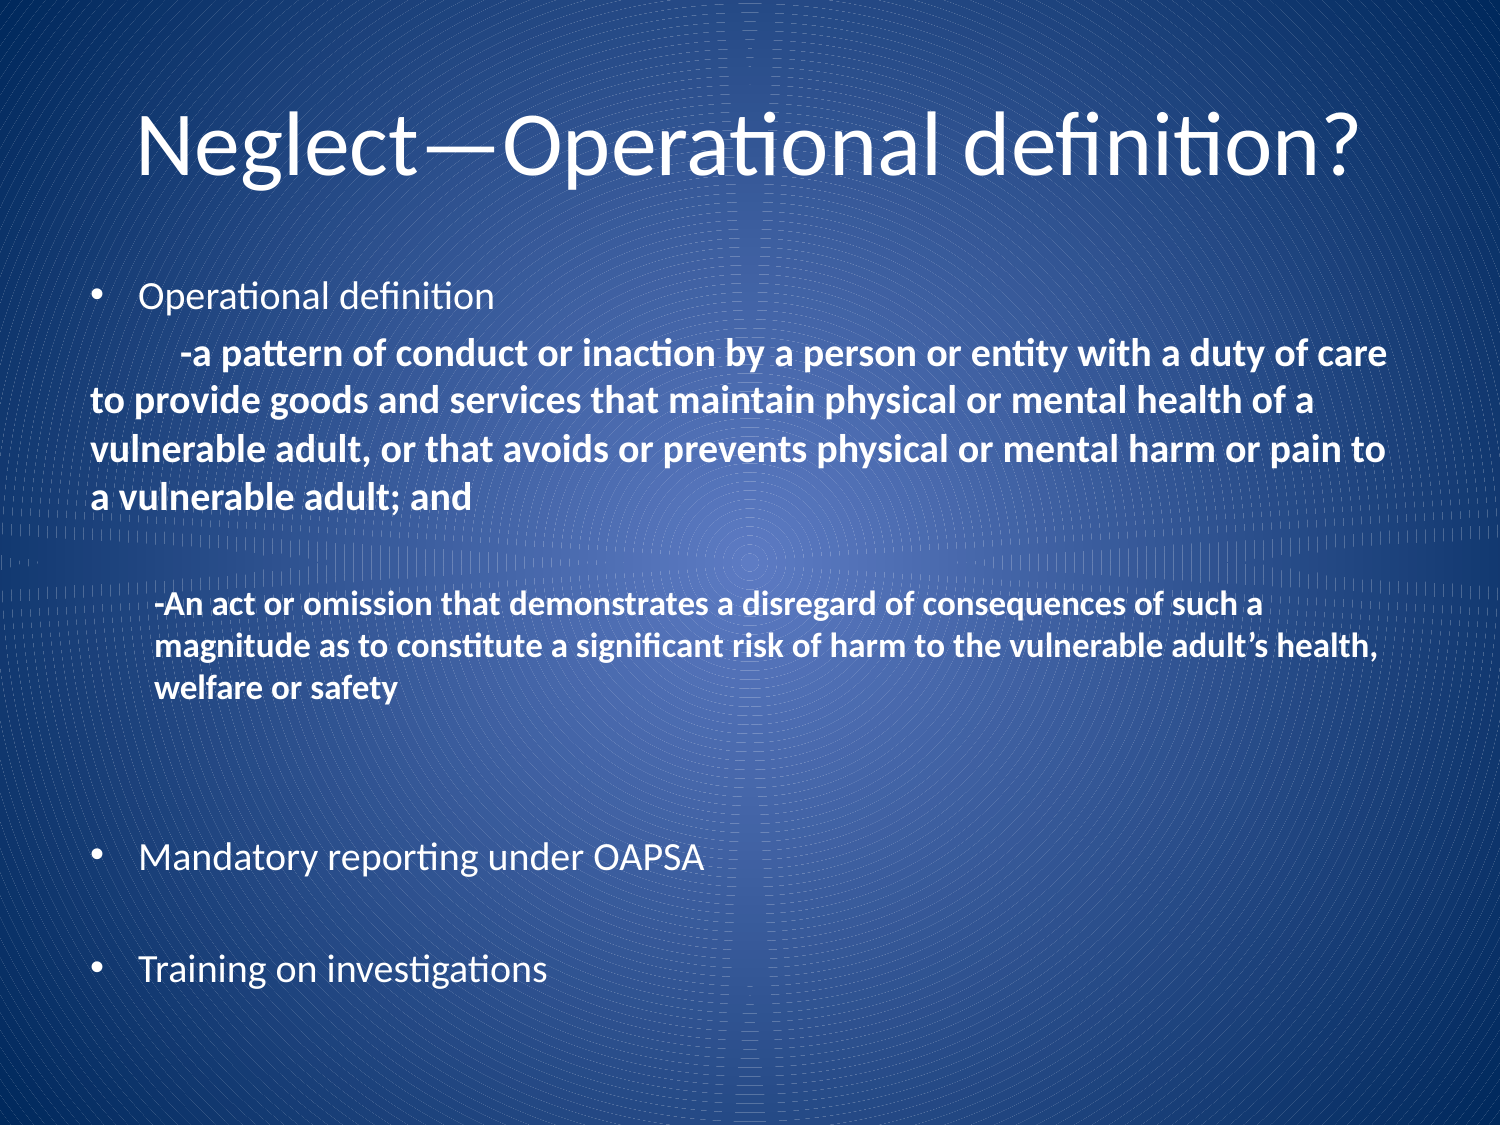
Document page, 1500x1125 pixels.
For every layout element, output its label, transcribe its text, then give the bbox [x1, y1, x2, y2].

title Neglect—Operational definition? [74, 44, 1426, 233]
list Operational definition -a pattern of conduct or inaction by a person or entity with a duty of care to provide goods and services that maintain physical or mental health of a vulnerable adult, or that avoids or prevents physical or mental harm or pain to a vulnerable adult; and -An act or omission that demonstrates a disregard of consequences of such a magnitude as to constitute a significant risk of harm to the vulnerable adult’s health, welfare or safety Mandatory reporting under OAPSA Training on investigations [74, 262, 1426, 1006]
